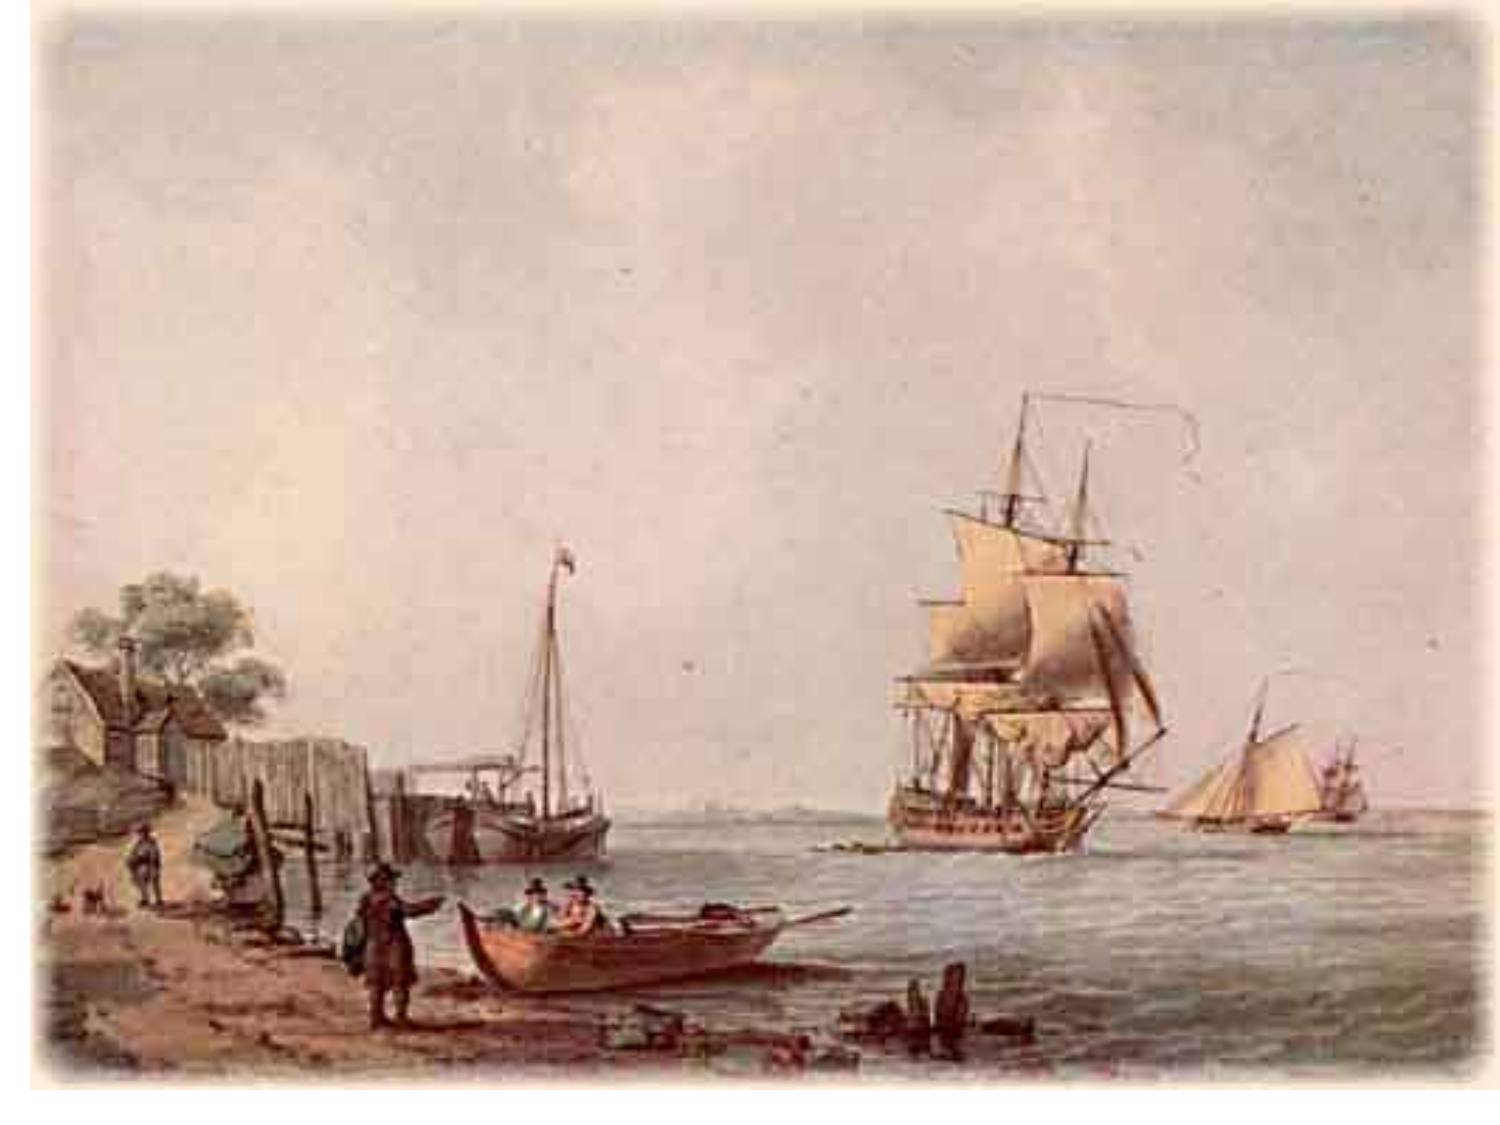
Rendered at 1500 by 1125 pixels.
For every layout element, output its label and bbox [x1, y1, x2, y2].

list [29, 0, 1500, 1091]
